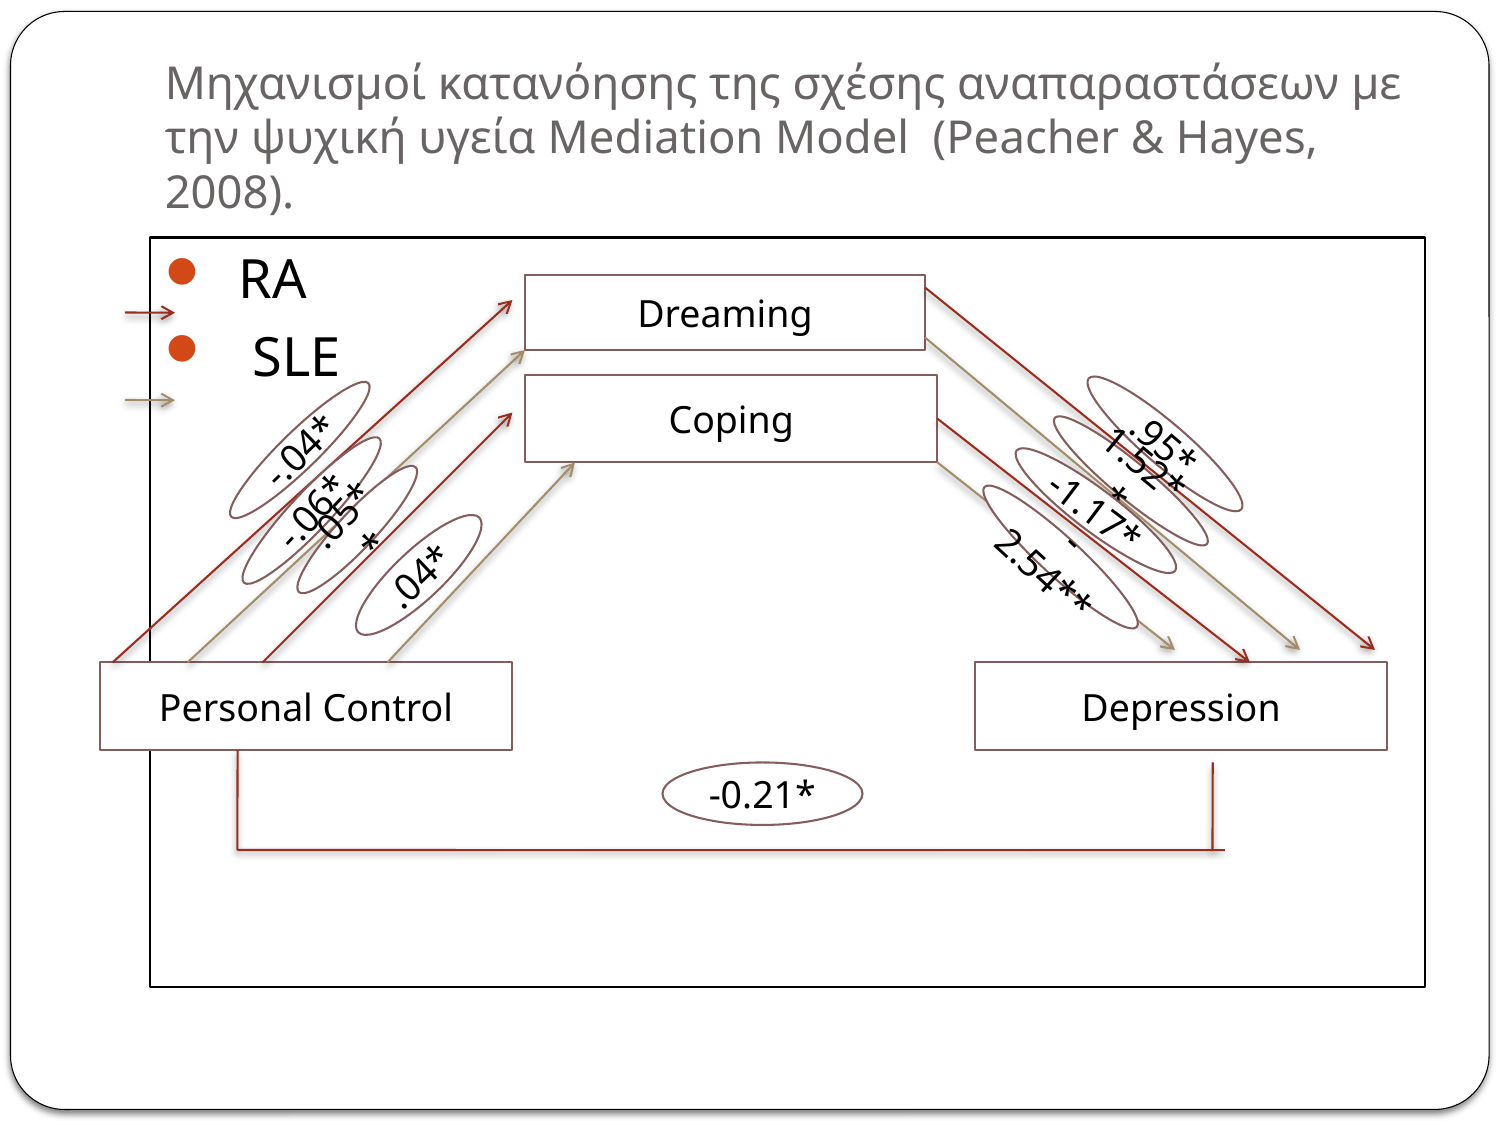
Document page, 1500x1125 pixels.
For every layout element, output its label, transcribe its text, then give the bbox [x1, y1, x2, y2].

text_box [924, 337, 1301, 651]
text_box -0.21* [661, 761, 864, 826]
text_box Dreaming [524, 274, 926, 351]
list RA SLE [149, 236, 1426, 988]
text_box Depression [974, 661, 1388, 751]
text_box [380, 468, 582, 657]
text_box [112, 299, 513, 663]
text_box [187, 349, 526, 663]
title Μηχανισμοί κατανόησης της σχέσης αναπαραστάσεων με την ψυχική υγεία Mediation Model (Peacher & Hayes, 2008). [150, 45, 1425, 233]
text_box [937, 462, 1176, 651]
text_box Coping [533, 374, 917, 463]
text_box Personal Control [99, 661, 513, 751]
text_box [924, 287, 1376, 651]
